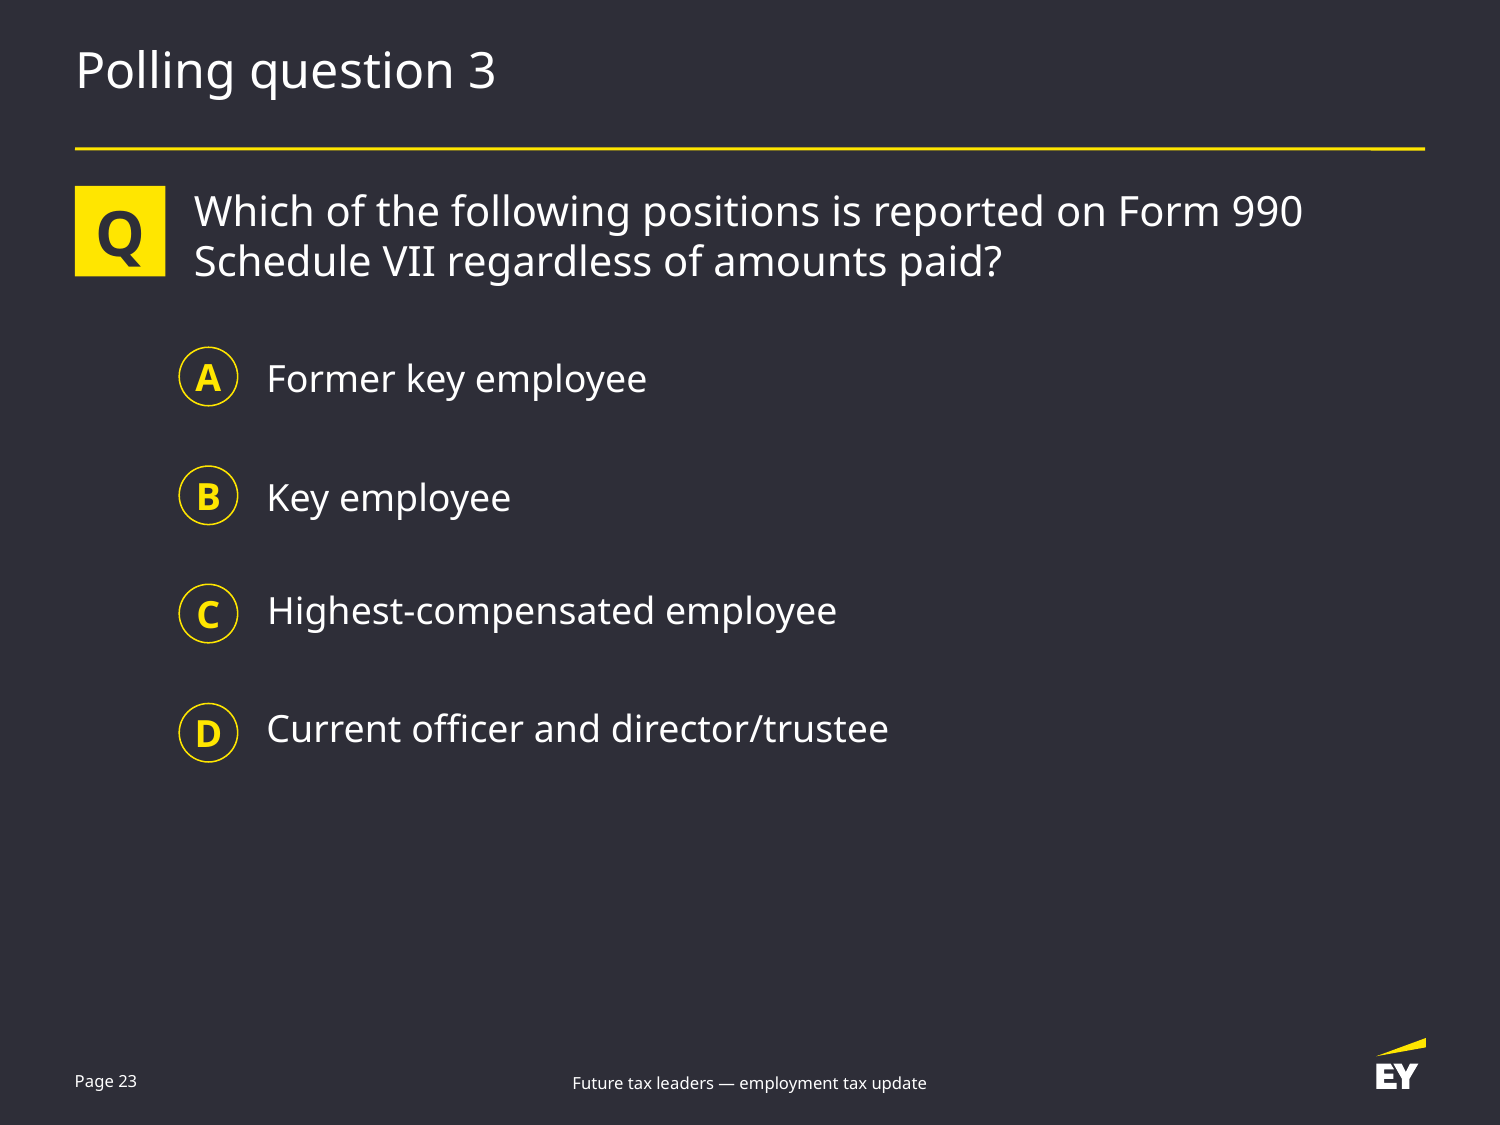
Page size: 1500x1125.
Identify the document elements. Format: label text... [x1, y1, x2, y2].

text_box D [177, 701, 240, 765]
text_box B [177, 463, 240, 527]
title Polling question 3 [75, 48, 1425, 146]
text_box Which of the following positions is reported on Form 990 Schedule VII regardless of amounts paid? [179, 184, 1426, 292]
text_box C [177, 582, 240, 645]
text_box Key employee [251, 458, 1425, 534]
text_box A [177, 345, 240, 408]
text_box Former key employee [251, 340, 1425, 416]
text_box Q [73, 184, 168, 278]
text_box Highest-compensated employee [252, 572, 1426, 648]
text_box Current officer and director/trustee [251, 690, 1425, 811]
